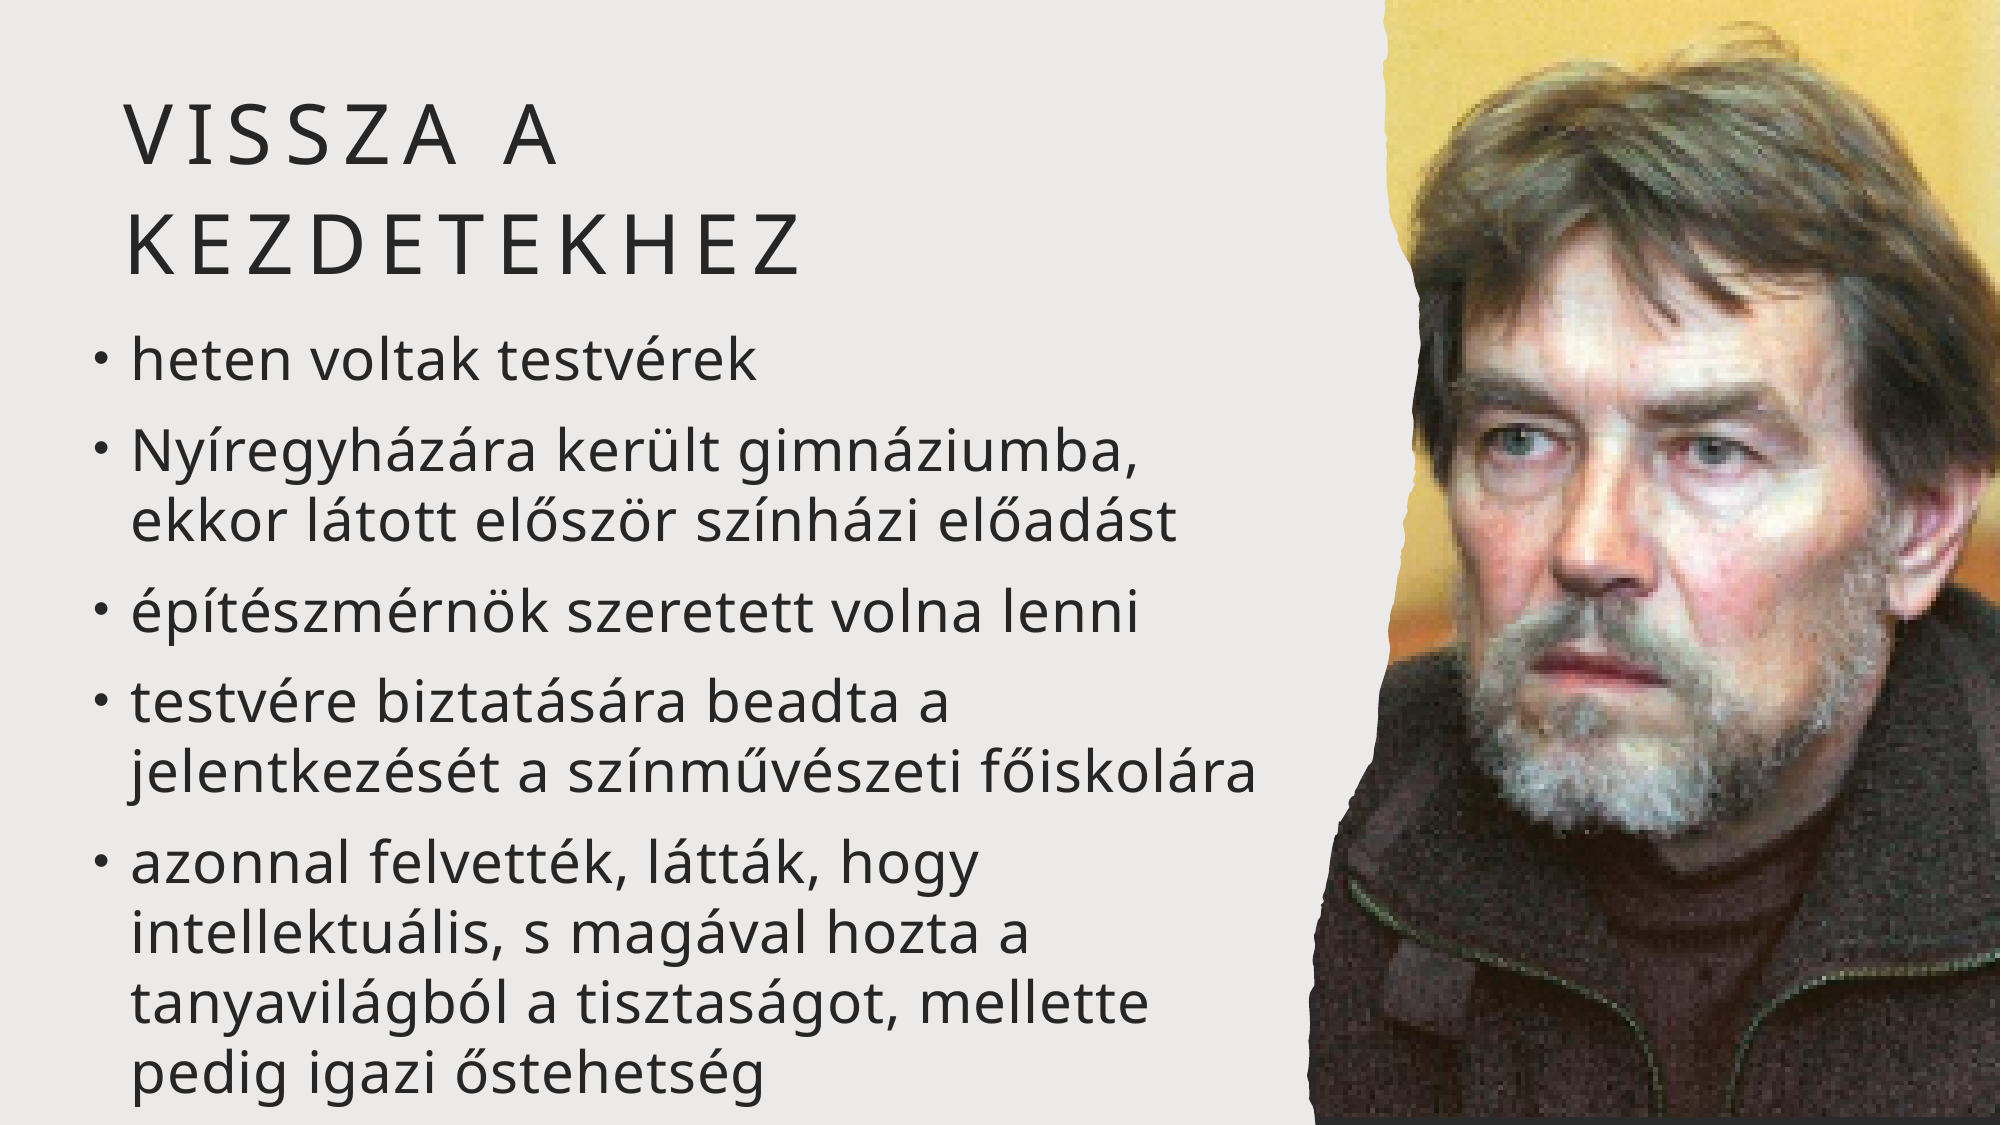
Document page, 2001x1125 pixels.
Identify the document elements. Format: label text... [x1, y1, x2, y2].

picture [1307, 0, 2000, 1125]
list heten voltak testvérek Nyíregyházára került gimnáziumba, ekkor látott először színházi előadást építészmérnök szeretett volna lenni testvére biztatására beadta a jelentkezését a színművészeti főiskolára azonnal felvették, látták, hogy intellektuális, s magával hozta a tanyavilágból a tisztaságot, mellette pedig igazi őstehetség [78, 314, 1307, 1125]
text_box [0, 0, 1307, 1125]
title Vissza a kezdetekhez [108, 81, 1252, 281]
